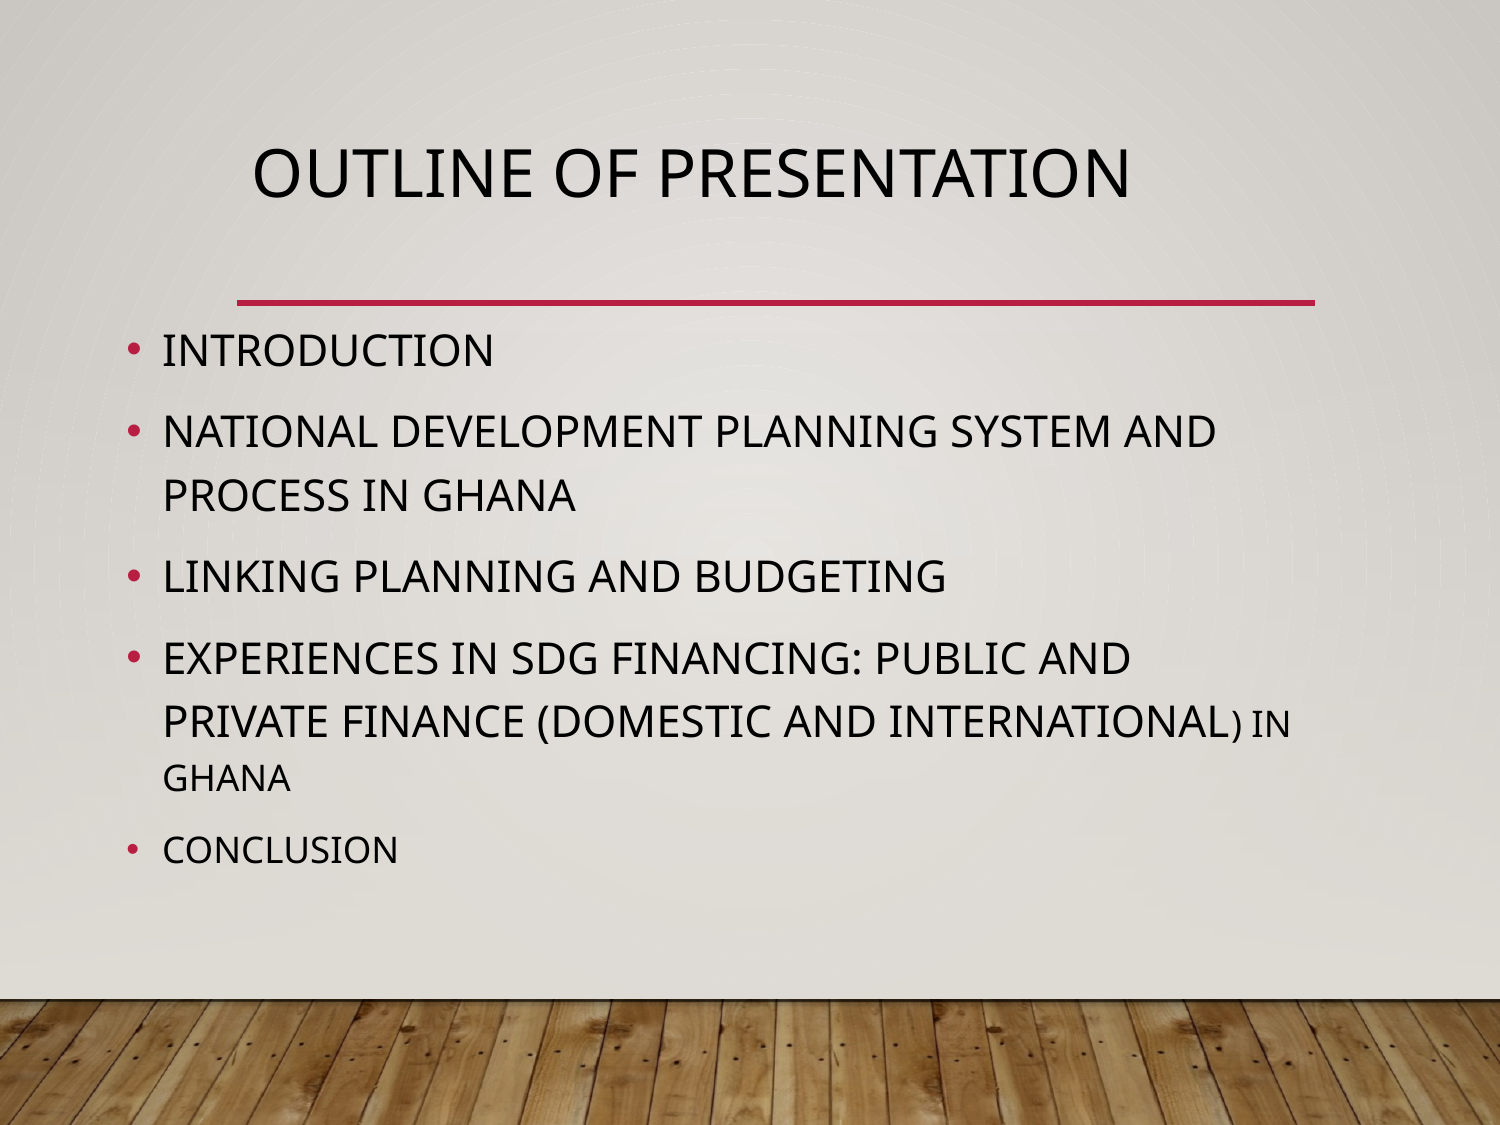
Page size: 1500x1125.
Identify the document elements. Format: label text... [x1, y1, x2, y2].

list INTRODUCTION NATIONAL DEVELOPMENT PLANNING SYSTEM AND PROCESS IN GHANA LINKING PLANNING AND BUDGETING EXPERIENCES IN SDG FINANCING: PUBLIC AND PRIVATE FINANCE (DOMESTIC AND INTERNATIONAL) IN GHANA CONCLUSION [111, 304, 1315, 883]
picture [0, 999, 1500, 1125]
title Outline OF PRESENTATION [236, 131, 1315, 304]
